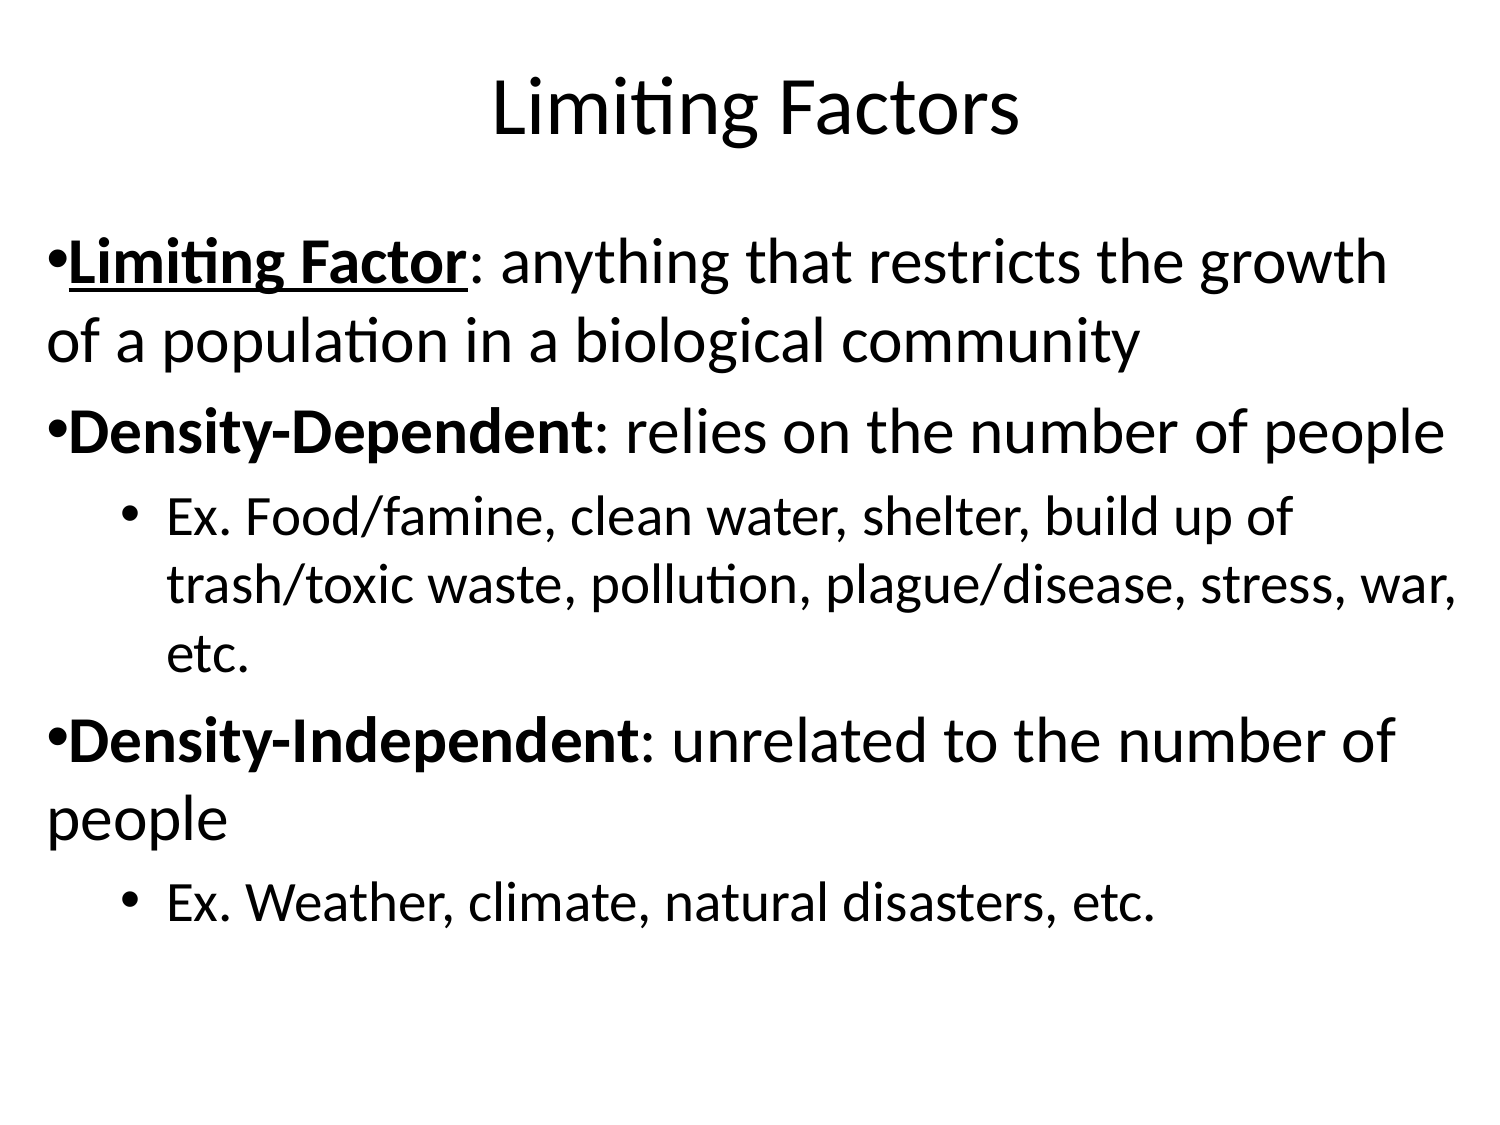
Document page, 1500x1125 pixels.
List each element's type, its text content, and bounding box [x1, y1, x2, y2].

list Limiting Factor: anything that restricts the growth of a population in a biological community Density-Dependent: relies on the number of people Ex. Food/famine, clean water, shelter, build up of trash/toxic waste, pollution, plague/disease, stress, war, etc. Density-Independent: unrelated to the number of people Ex. Weather, climate, natural disasters, etc. [31, 210, 1474, 1008]
title Limiting Factors [43, 29, 1469, 174]
